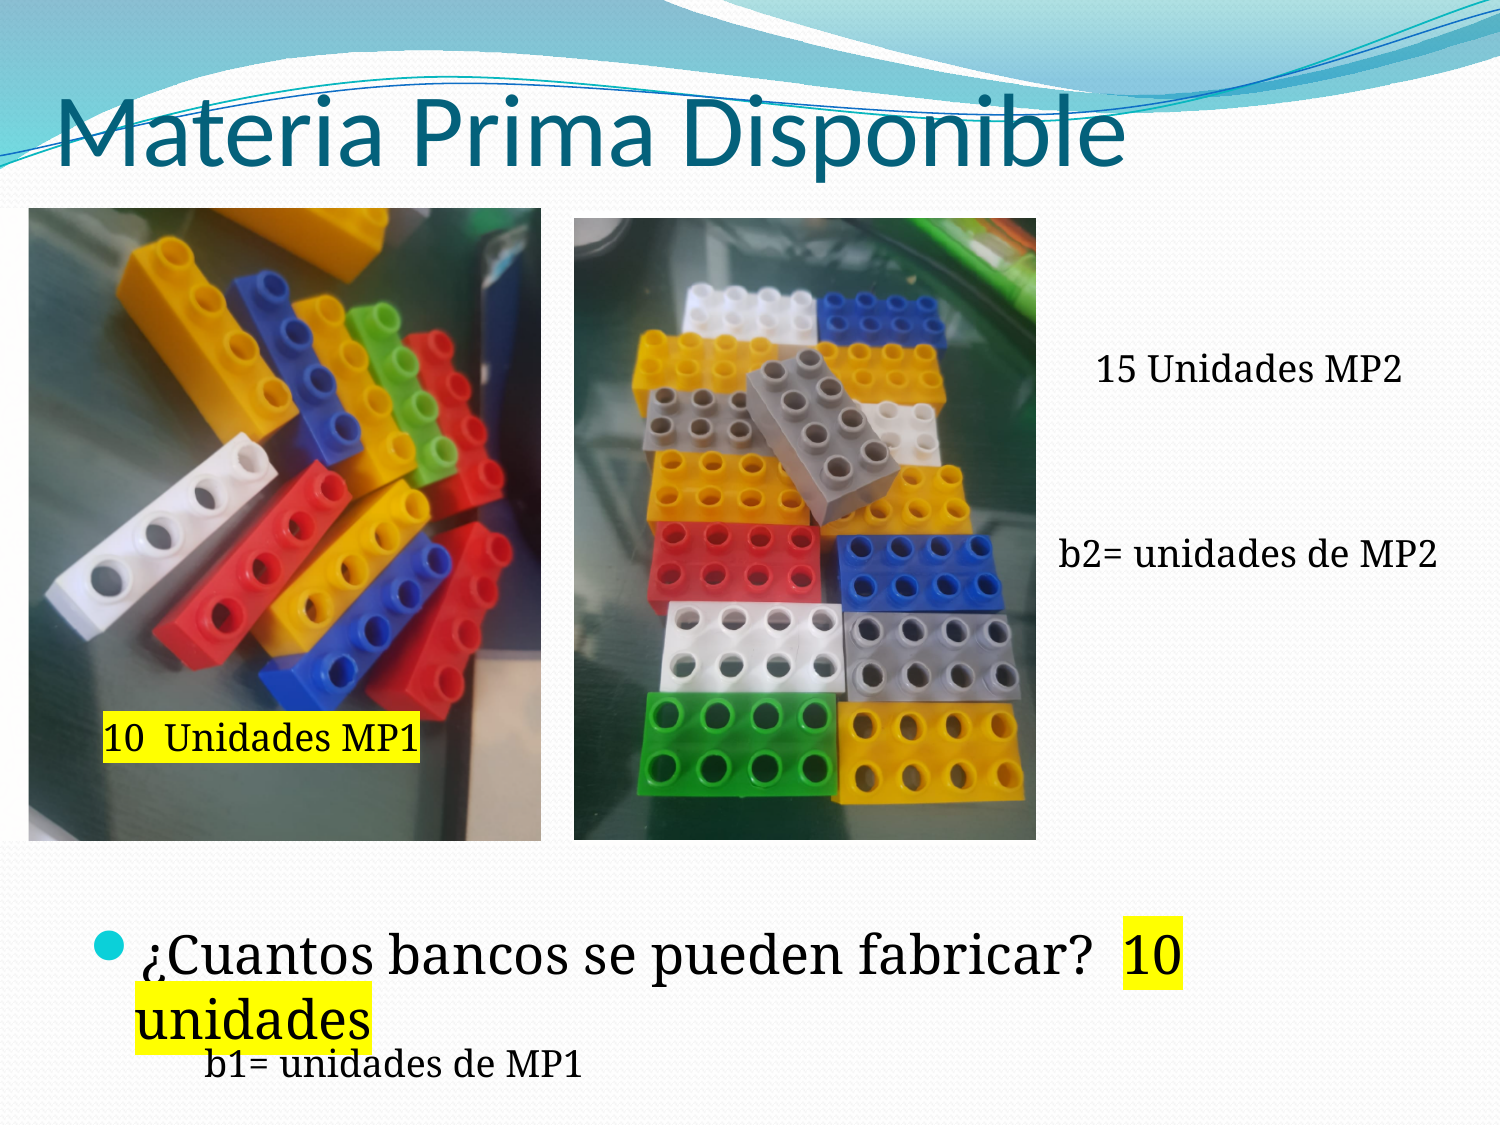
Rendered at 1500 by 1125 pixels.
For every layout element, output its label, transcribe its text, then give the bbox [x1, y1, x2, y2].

text_box b1= unidades de MP1 [189, 1032, 600, 1092]
picture [0, 207, 542, 841]
text_box 15 Unidades MP2 [1080, 338, 1500, 398]
title Materia Prima Disponible [53, 0, 1404, 187]
text_box b2= unidades de MP2 [1044, 522, 1454, 582]
picture [572, 211, 1037, 845]
list ¿Cuantos bancos se pueden fabricar? 10 unidades [75, 912, 1425, 1038]
